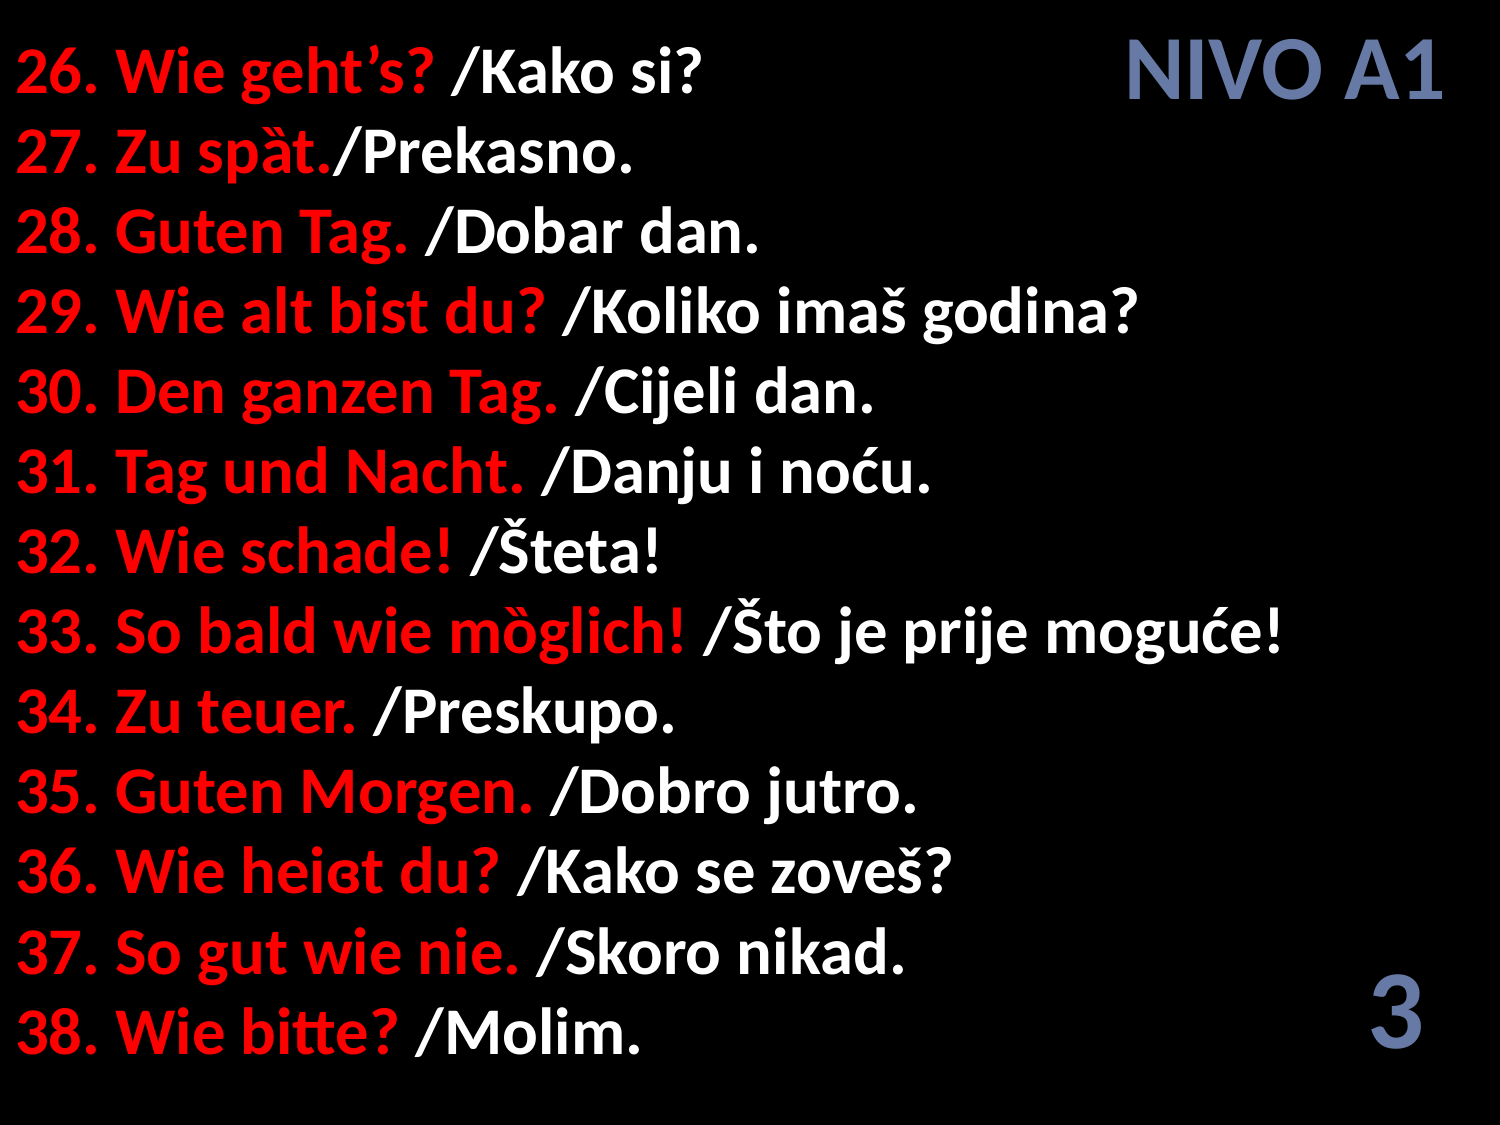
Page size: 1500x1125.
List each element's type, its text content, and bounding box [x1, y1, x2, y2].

title 26. Wie geht’s? /Kako si? 27. Zu spȁt./Prekasno. 28. Guten Tag. /Dobar dan. 29. Wie alt bist du? /Koliko imaš godina? 30. Den ganzen Tag. /Cijeli dan. 31. Tag und Nacht. /Danju i noću. 32. Wie schade! /Šteta! 33. So bald wie mȍglich! /Što je prije moguće! 34. Zu teuer. /Preskupo. 35. Guten Morgen. /Dobro jutro. 36. Wie heiɞt du? /Kako se zoveš? 37. So gut wie nie. /Skoro nikad. 38. Wie bitte? /Molim. [0, 0, 1500, 1094]
text_box 3 [1352, 928, 1440, 1079]
text_box NIVO A1 [1109, 0, 1462, 125]
